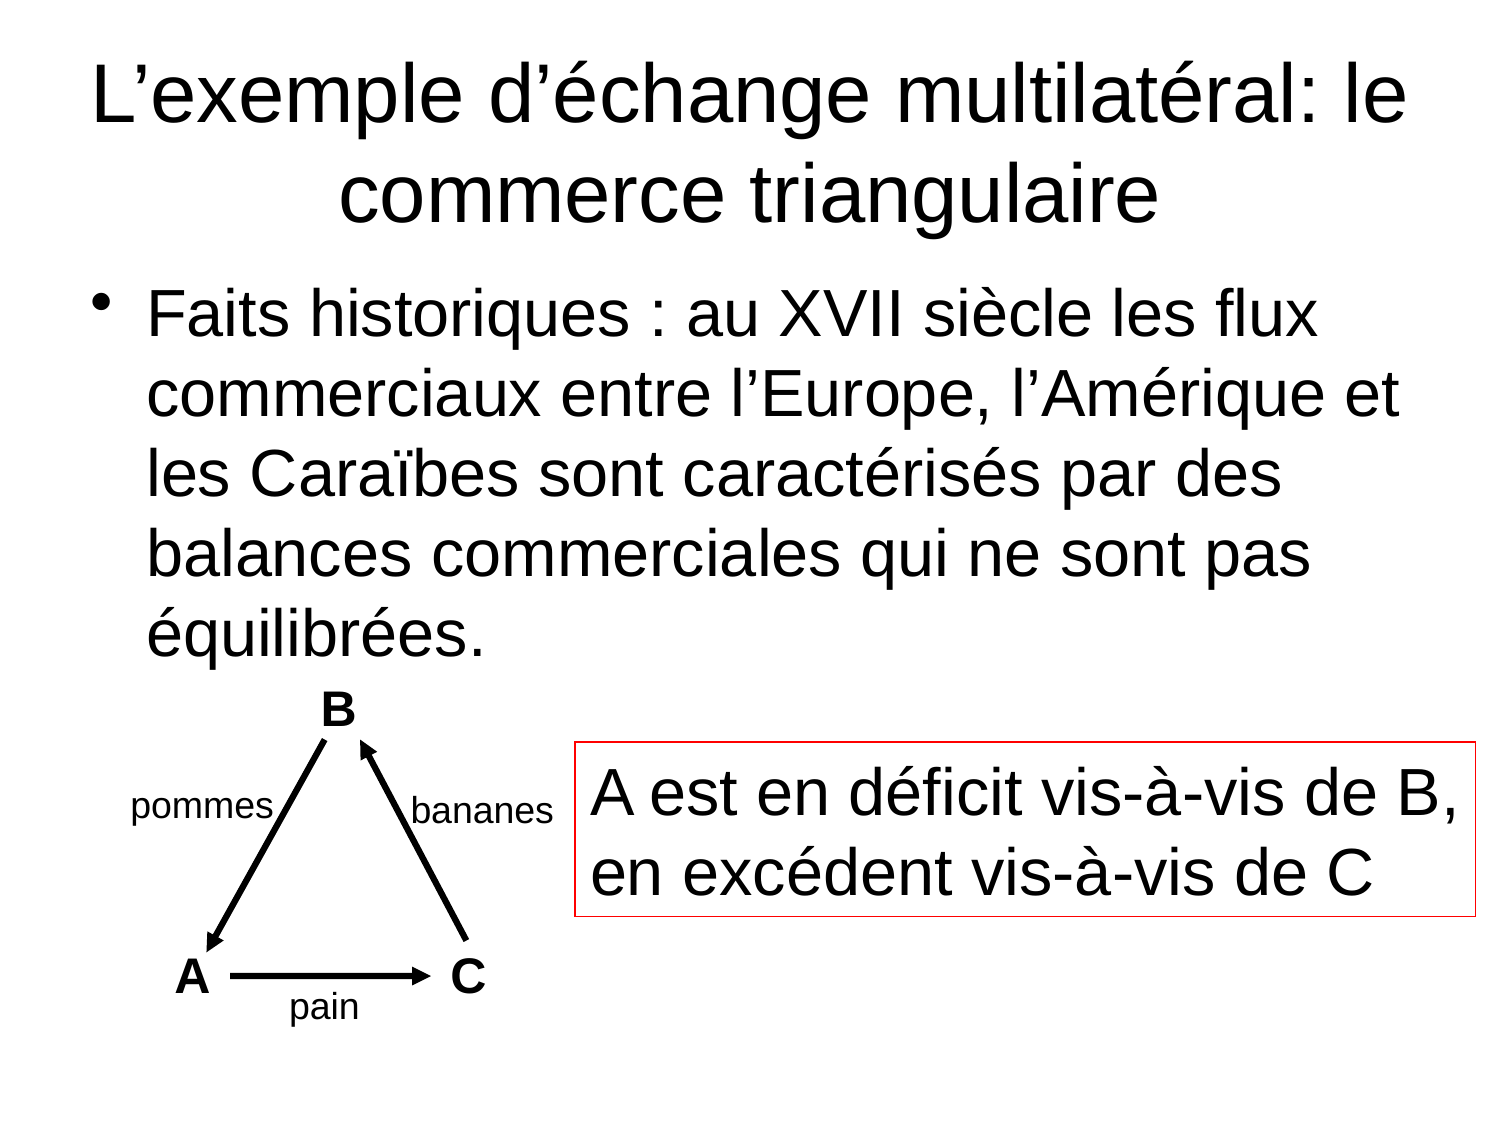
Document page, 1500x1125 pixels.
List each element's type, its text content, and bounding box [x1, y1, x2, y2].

title L’exemple d’échange multilatéral: le commerce triangulaire [74, 44, 1426, 233]
text_box C [435, 936, 502, 1012]
text_box A [159, 936, 226, 1012]
text_box B [305, 668, 372, 744]
text_box [206, 834, 273, 953]
text_box pain [274, 974, 375, 1035]
text_box [360, 739, 395, 806]
text_box bananes [395, 778, 569, 839]
text_box [375, 969, 431, 983]
text_box pommes [115, 773, 289, 834]
list Faits historiques : au XVII siècle les flux commerciaux entre l’Europe, l’Amérique et les Caraïbes sont caractérisés par des balances commerciales qui ne sont pas équilibrées. [74, 262, 1426, 1006]
text_box A est en déficit vis-à-vis de B, en excédent vis-à-vis de C [575, 741, 1476, 917]
